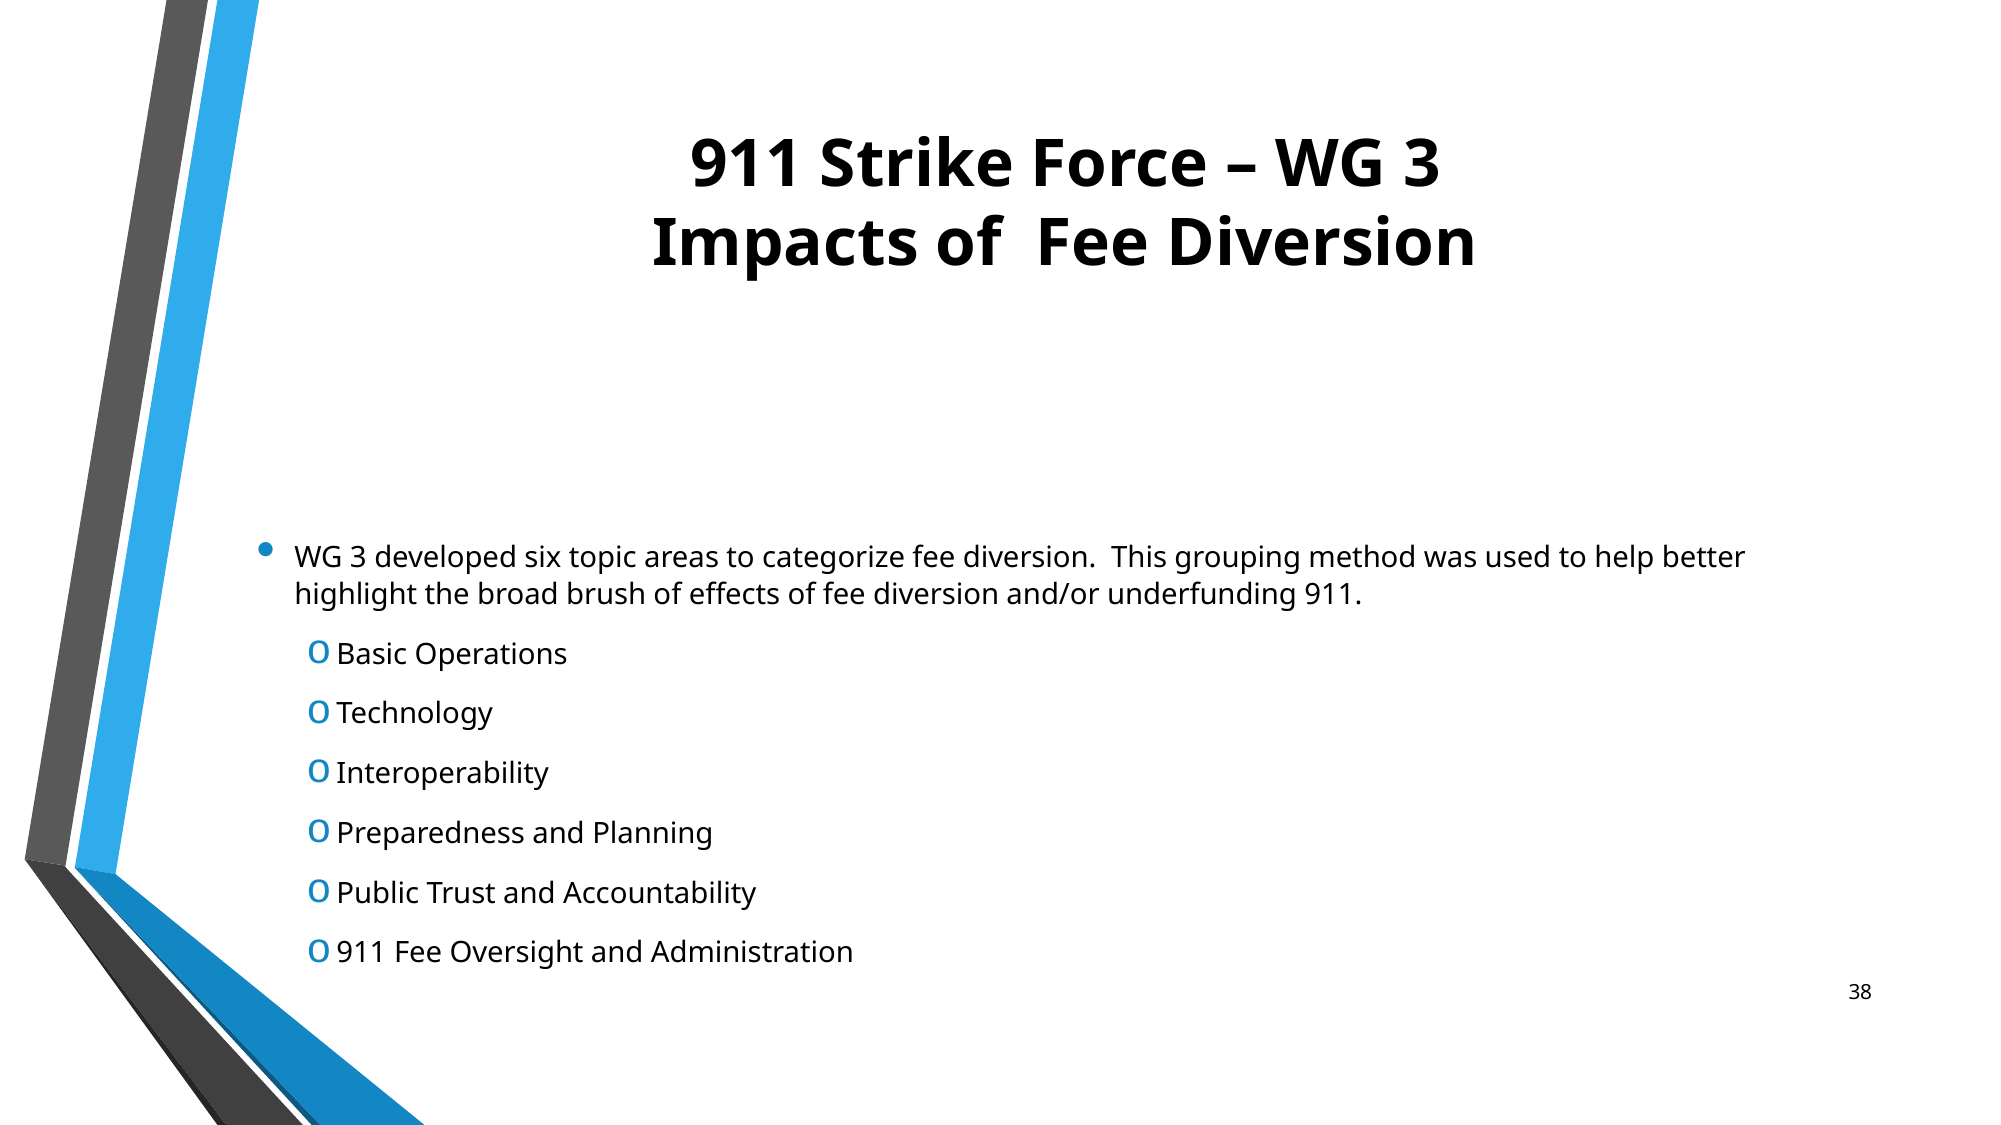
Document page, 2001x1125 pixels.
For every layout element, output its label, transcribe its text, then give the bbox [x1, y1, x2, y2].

list WG 3 developed six topic areas to categorize fee diversion. This grouping method was used to help better highlight the broad brush of effects of fee diversion and/or underfunding 911. Basic Operations Technology Interoperability Preparedness and Planning Public Trust and Accountability 911 Fee Oversight and Administration [243, 519, 1887, 1116]
title 911 Strike Force – WG 3 Impacts of Fee Diversion [243, 112, 1887, 287]
slide_number 38 [1796, 962, 1887, 1023]
